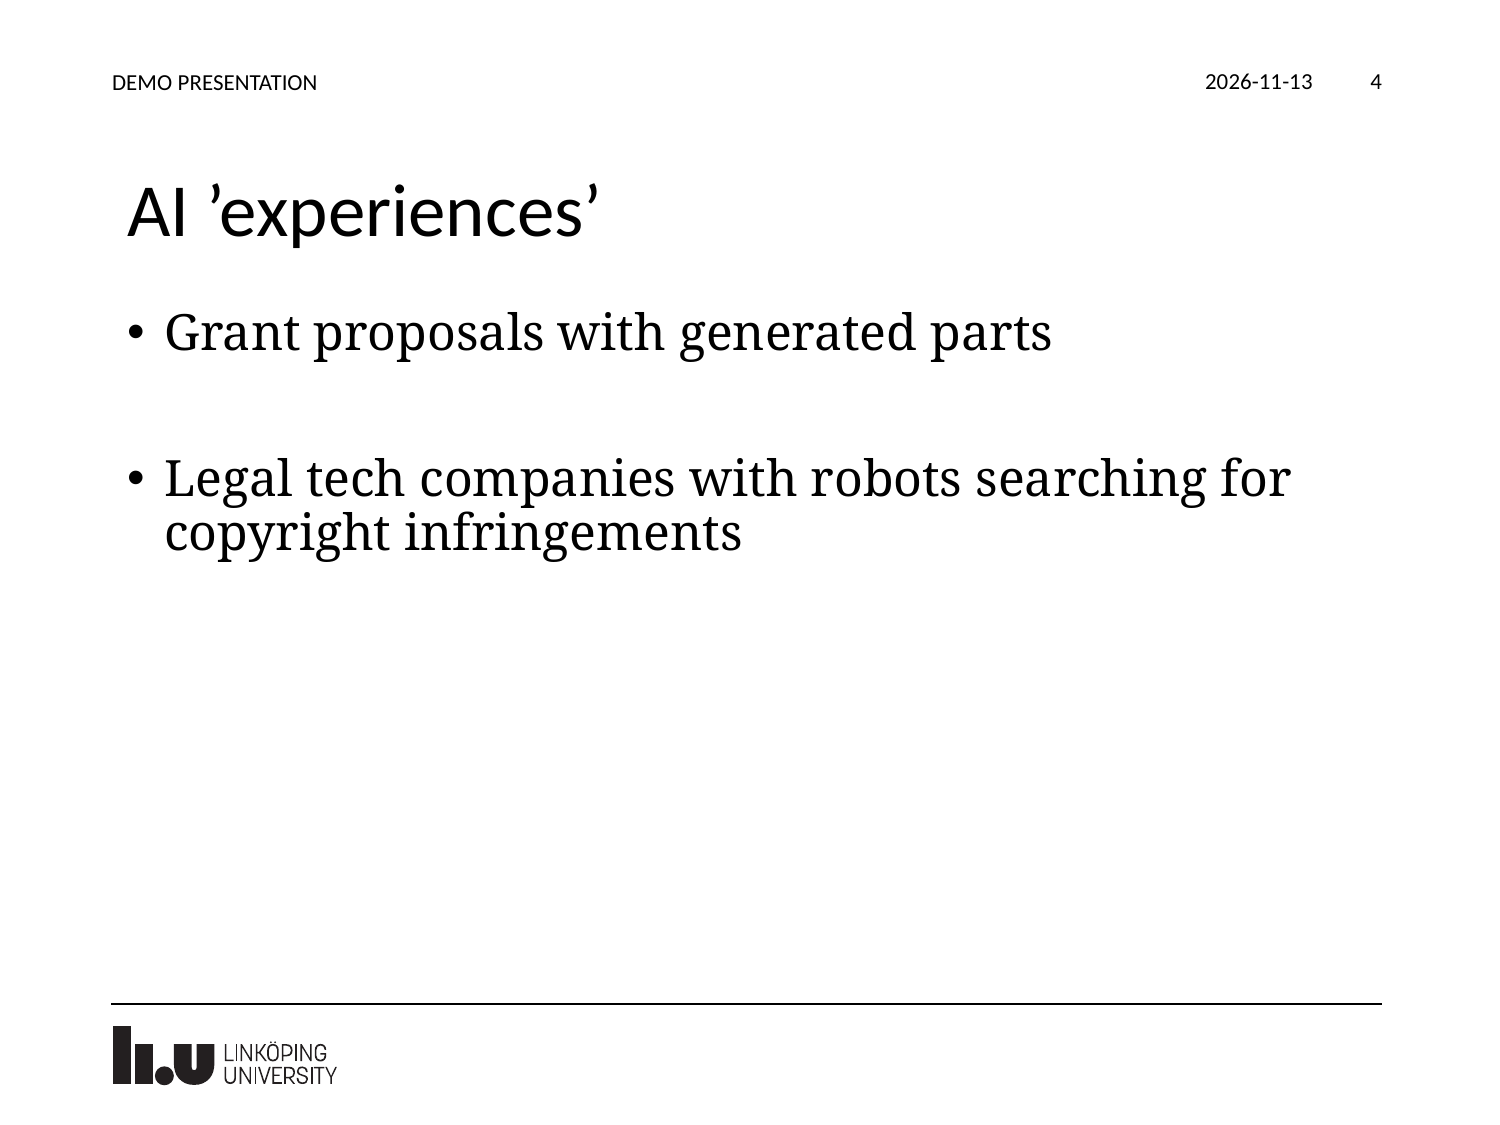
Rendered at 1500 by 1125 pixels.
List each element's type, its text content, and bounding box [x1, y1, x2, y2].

footer DEMO PRESENTATION [97, 59, 1055, 103]
title AI ’experiences’ [112, 163, 1382, 300]
list Grant proposals with generated parts Legal tech companies with robots searching for copyright infringements [112, 300, 1382, 968]
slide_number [1092, 59, 1306, 103]
slide_number 4 [1306, 59, 1397, 103]
